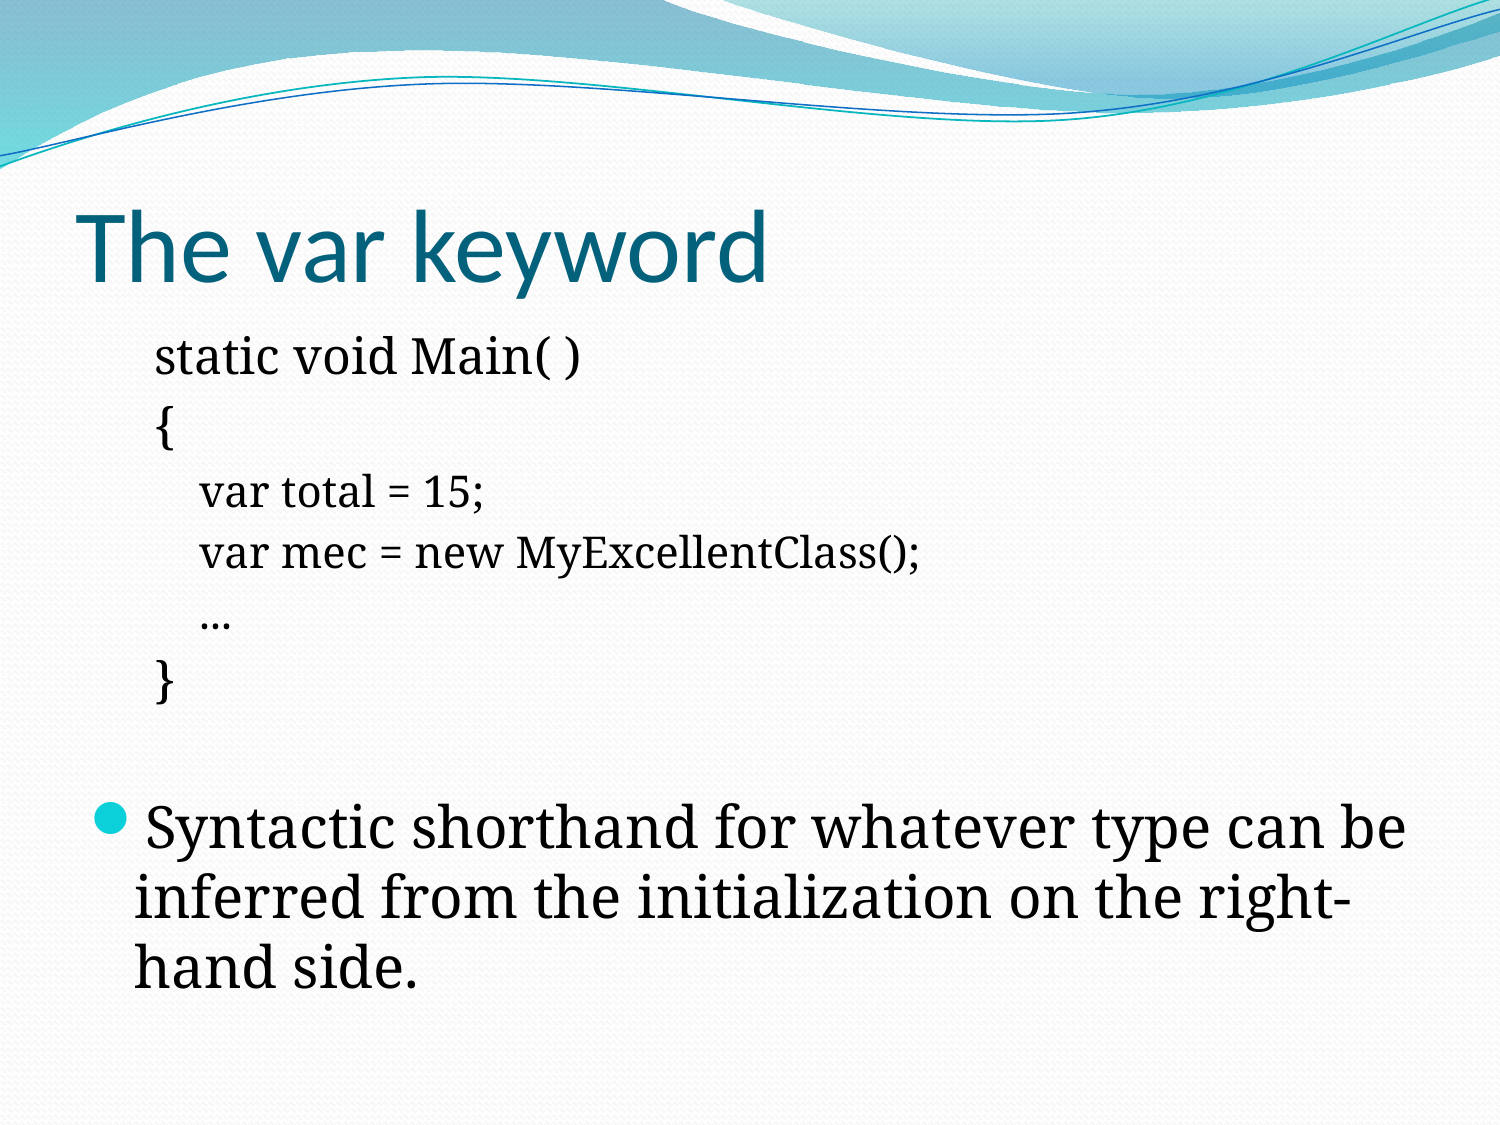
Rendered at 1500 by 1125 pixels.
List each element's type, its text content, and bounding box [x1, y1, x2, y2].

list static void Main( ) { var total = 15; var mec = new MyExcellentClass(); ... } Syntactic shorthand for whatever type can be inferred from the initialization on the right-hand side. [75, 317, 1425, 1038]
title The var keyword [75, 115, 1425, 303]
